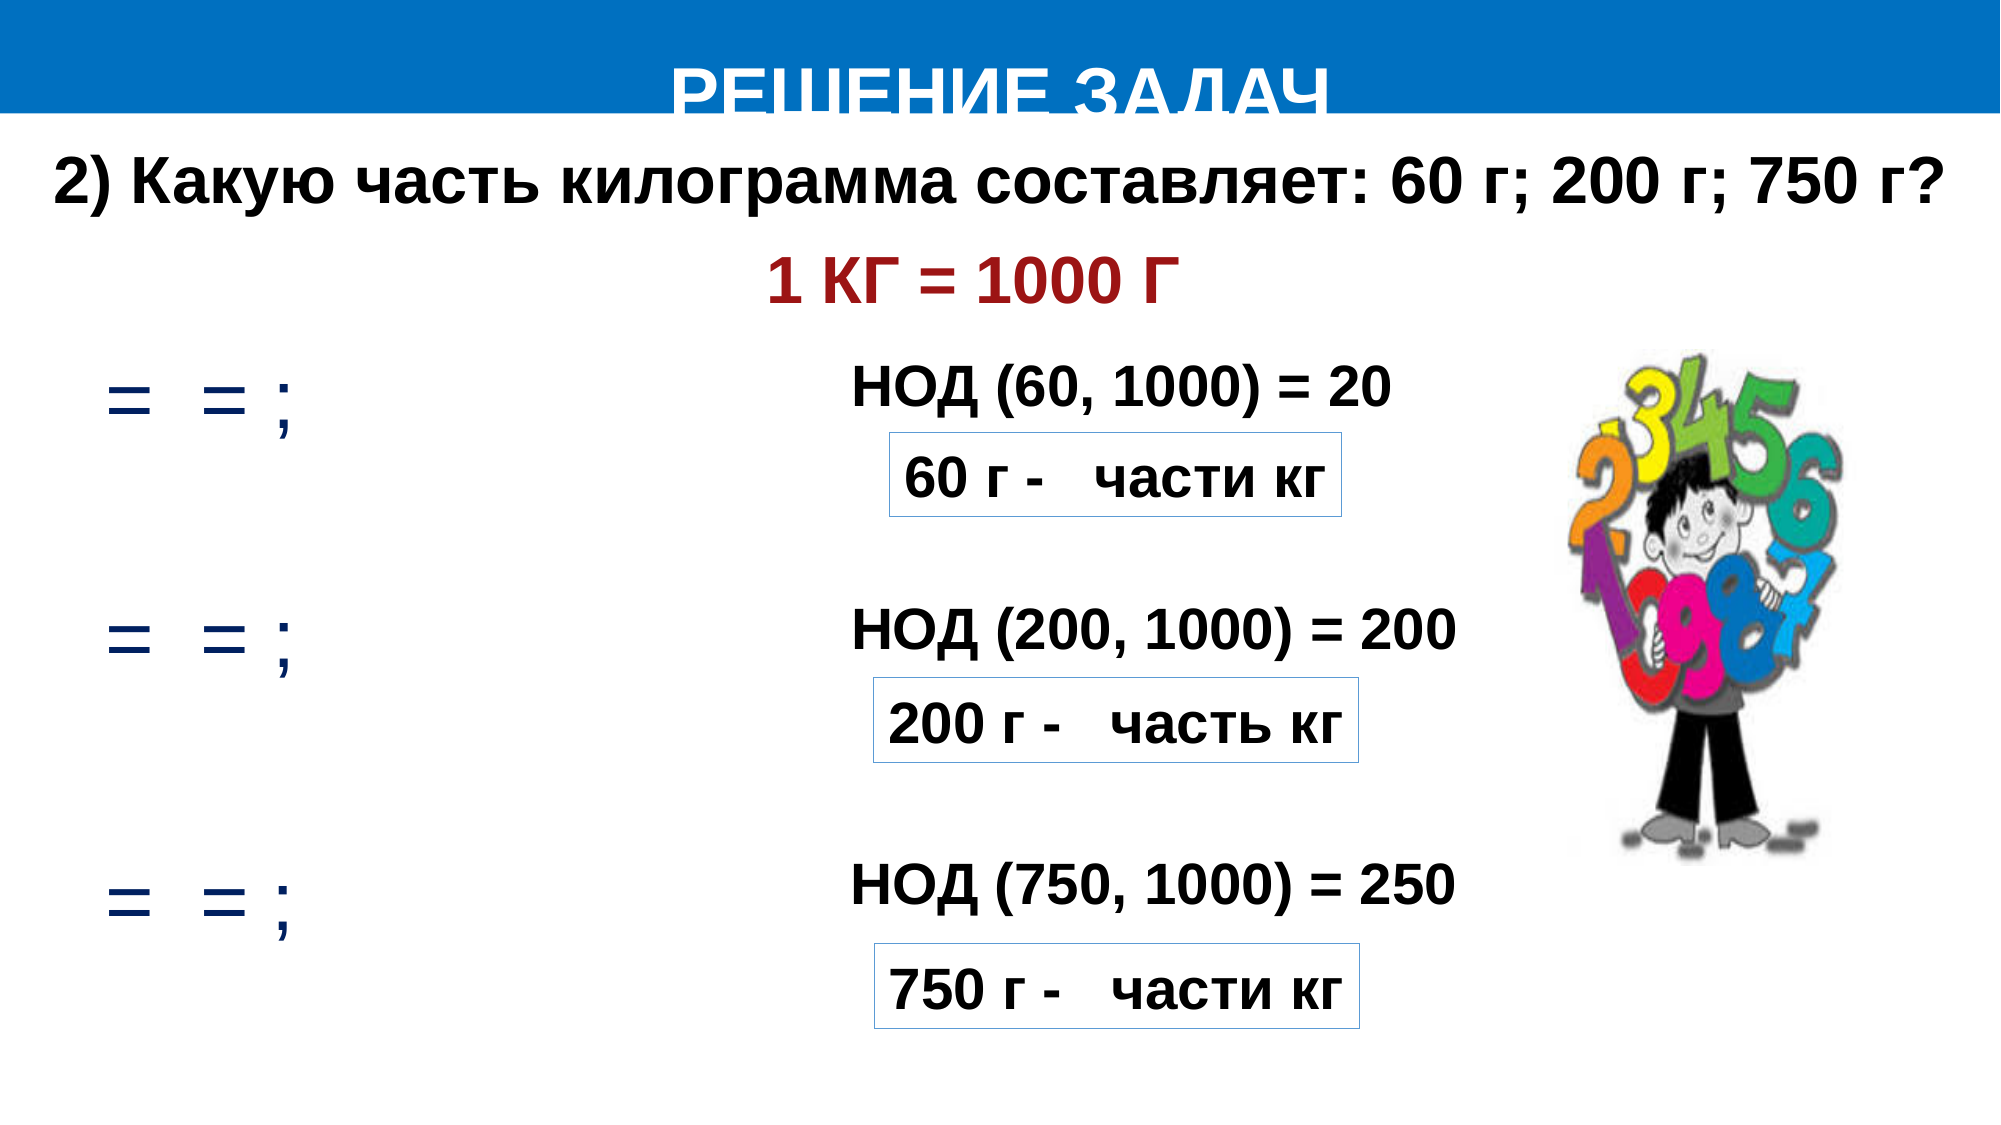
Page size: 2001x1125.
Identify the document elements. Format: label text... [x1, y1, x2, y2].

text_box 1 КГ = 1000 Г [694, 229, 1253, 325]
text_box ПРИМЕНИМ В РЕШЕНИИ ЗАДАЧ [119, 234, 1770, 339]
text_box НОД (750, 1000) = 250 [836, 838, 1489, 924]
text_box НОД (60, 1000) = 20 [836, 340, 1428, 426]
text_box 2) Какую часть килограмма составляет: 60 г; 200 г; 750 г? [38, 128, 1964, 224]
text_box РЕШЕНИЕ ЗАДАЧ [0, 0, 2000, 114]
text_box НОД (200, 1000) = 200 [836, 583, 1489, 669]
picture [1543, 349, 1875, 866]
